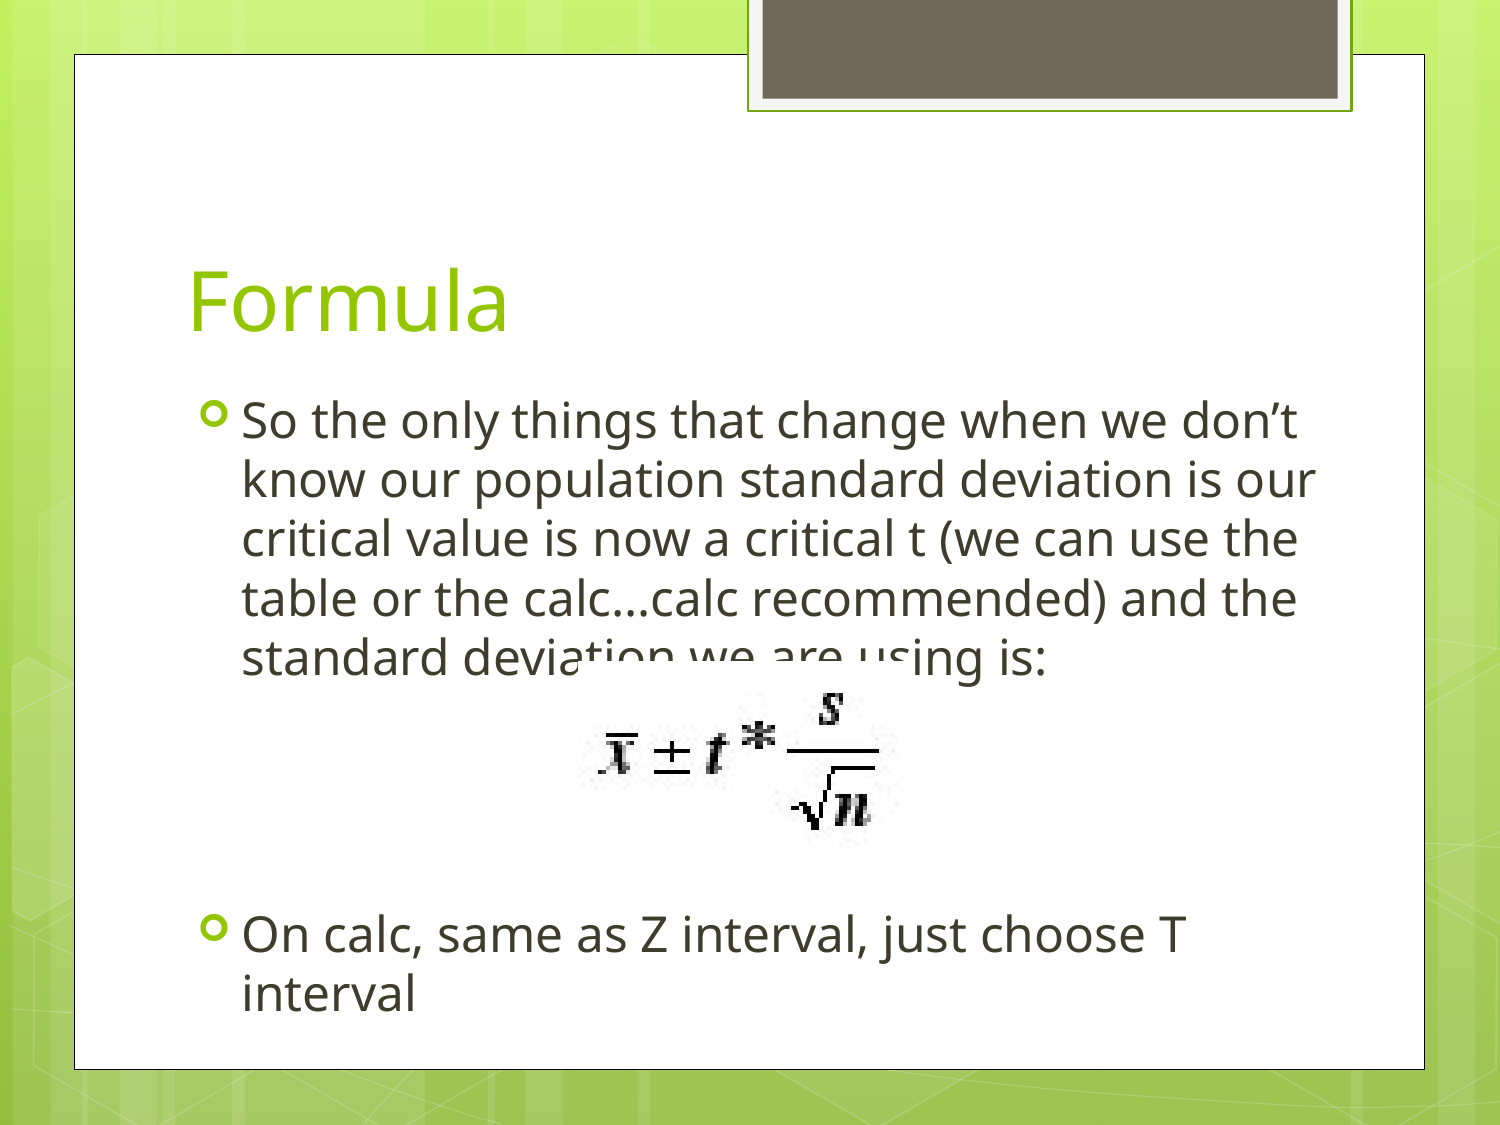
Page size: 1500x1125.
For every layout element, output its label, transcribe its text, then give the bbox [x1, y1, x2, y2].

title Formula [171, 168, 1324, 357]
list So the only things that change when we don’t know our population standard deviation is our critical value is now a critical t (we can use the table or the calc…calc recommended) and the standard deviation we are using is: On calc, same as Z interval, just choose T interval [171, 381, 1389, 1037]
picture [578, 661, 912, 859]
